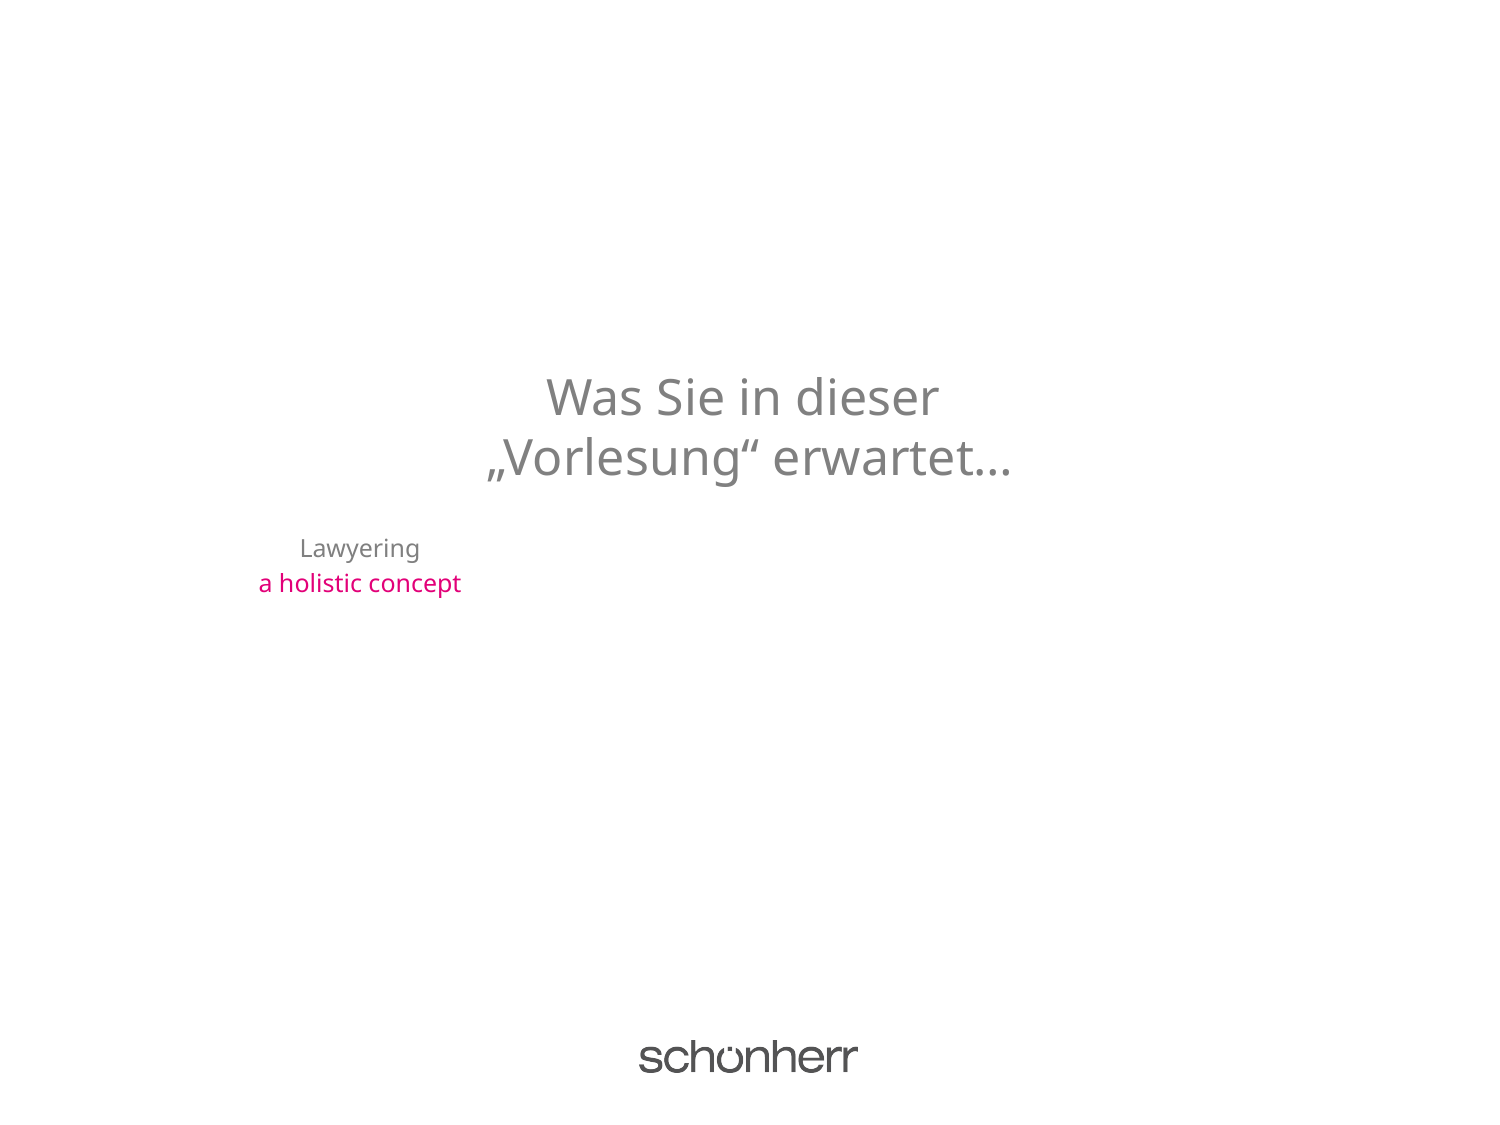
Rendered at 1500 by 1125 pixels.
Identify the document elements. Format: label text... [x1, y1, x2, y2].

list Lawyering a holistic concept [0, 524, 721, 601]
picture [639, 1040, 858, 1073]
title Was Sie in dieser „Vorlesung“ erwartet… [0, 397, 1500, 493]
